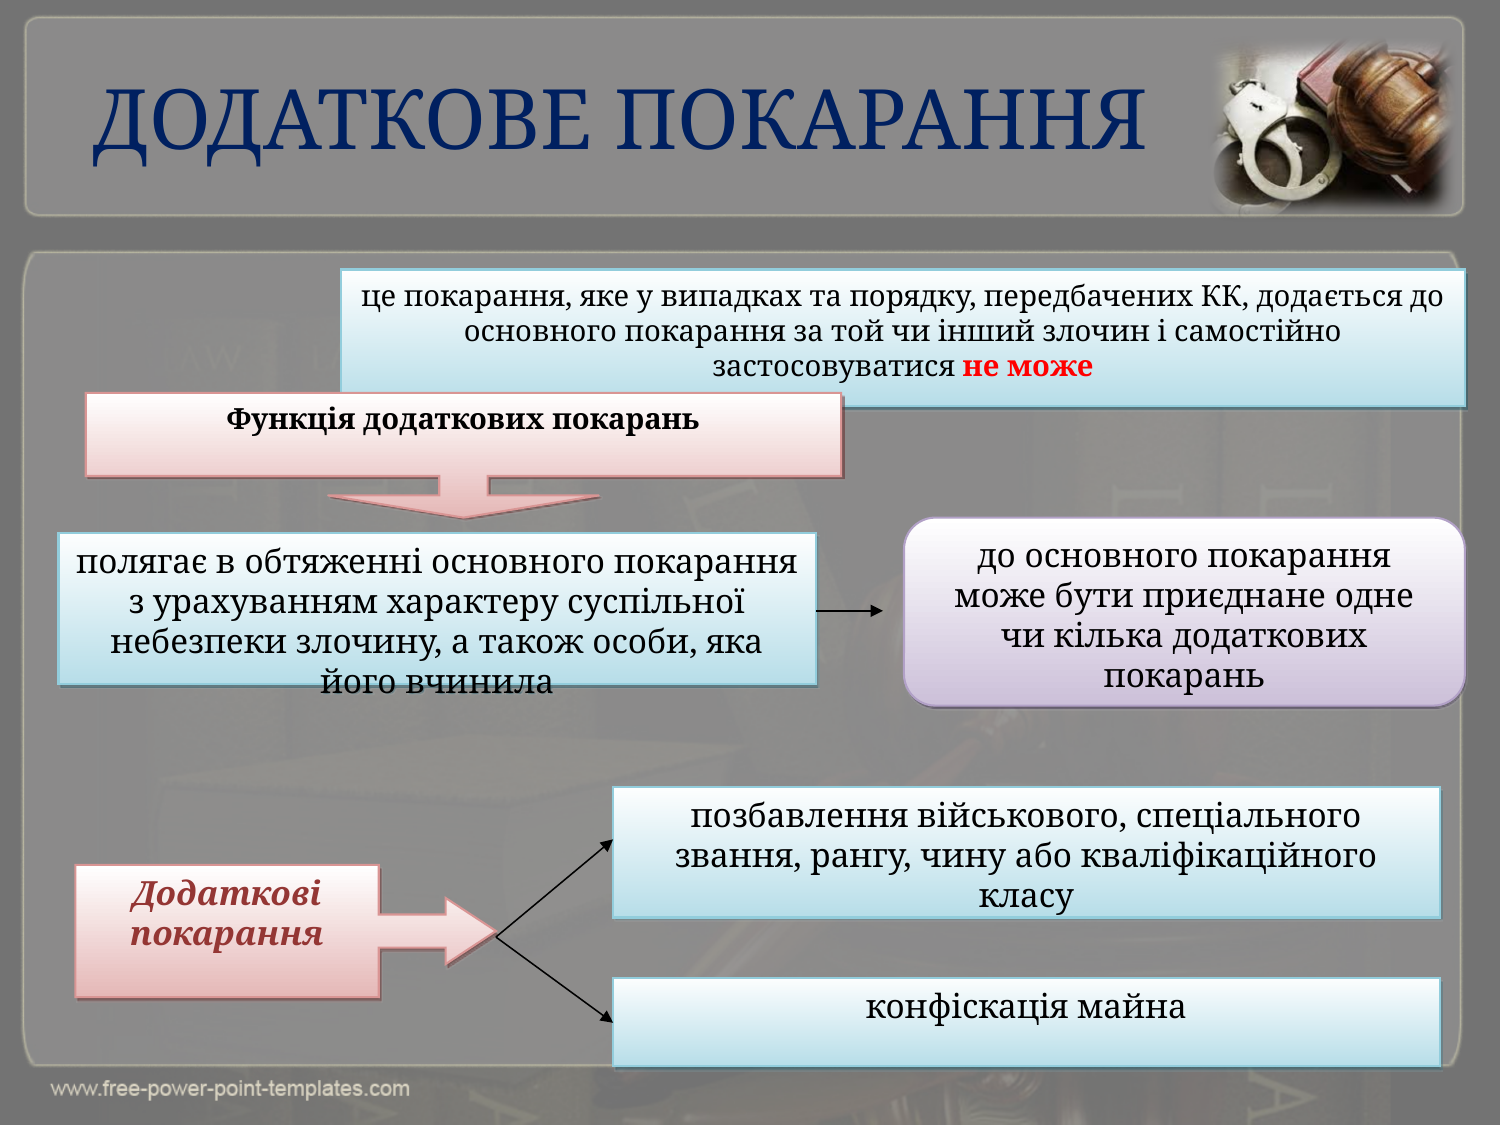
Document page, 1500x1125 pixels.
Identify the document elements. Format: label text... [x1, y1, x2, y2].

picture [1206, 34, 1459, 223]
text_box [58, 269, 1466, 1067]
text_box ДОДАТКОВЕ ПОКАРАННЯ [77, 58, 1163, 174]
